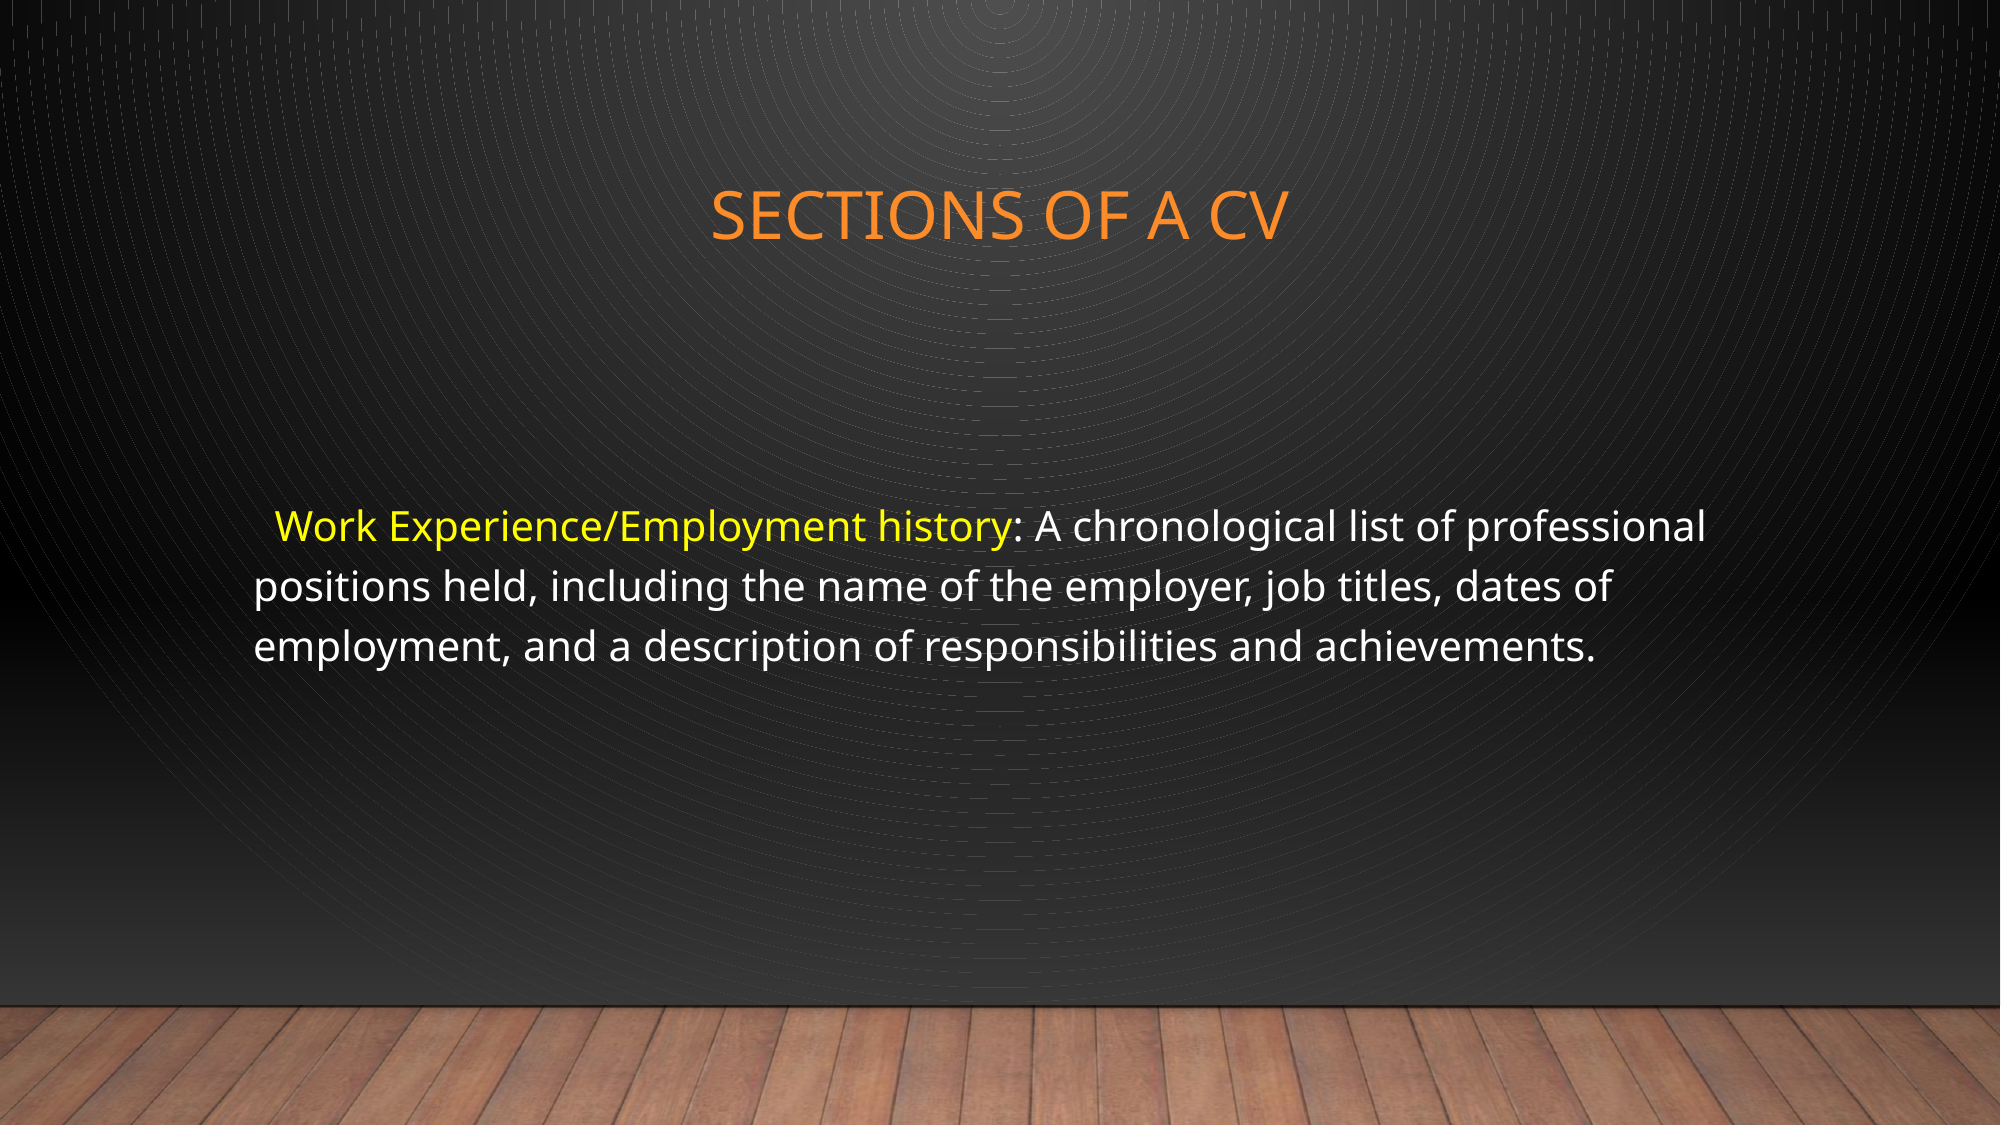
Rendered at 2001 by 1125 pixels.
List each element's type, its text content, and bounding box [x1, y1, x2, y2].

picture [0, 1005, 2000, 1125]
list Work Experience/Employment history: A chronological list of professional positions held, including the name of the employer, job titles, dates of employment, and a description of responsibilities and achievements. [238, 330, 1763, 897]
title Sections of a CV [238, 131, 1763, 305]
